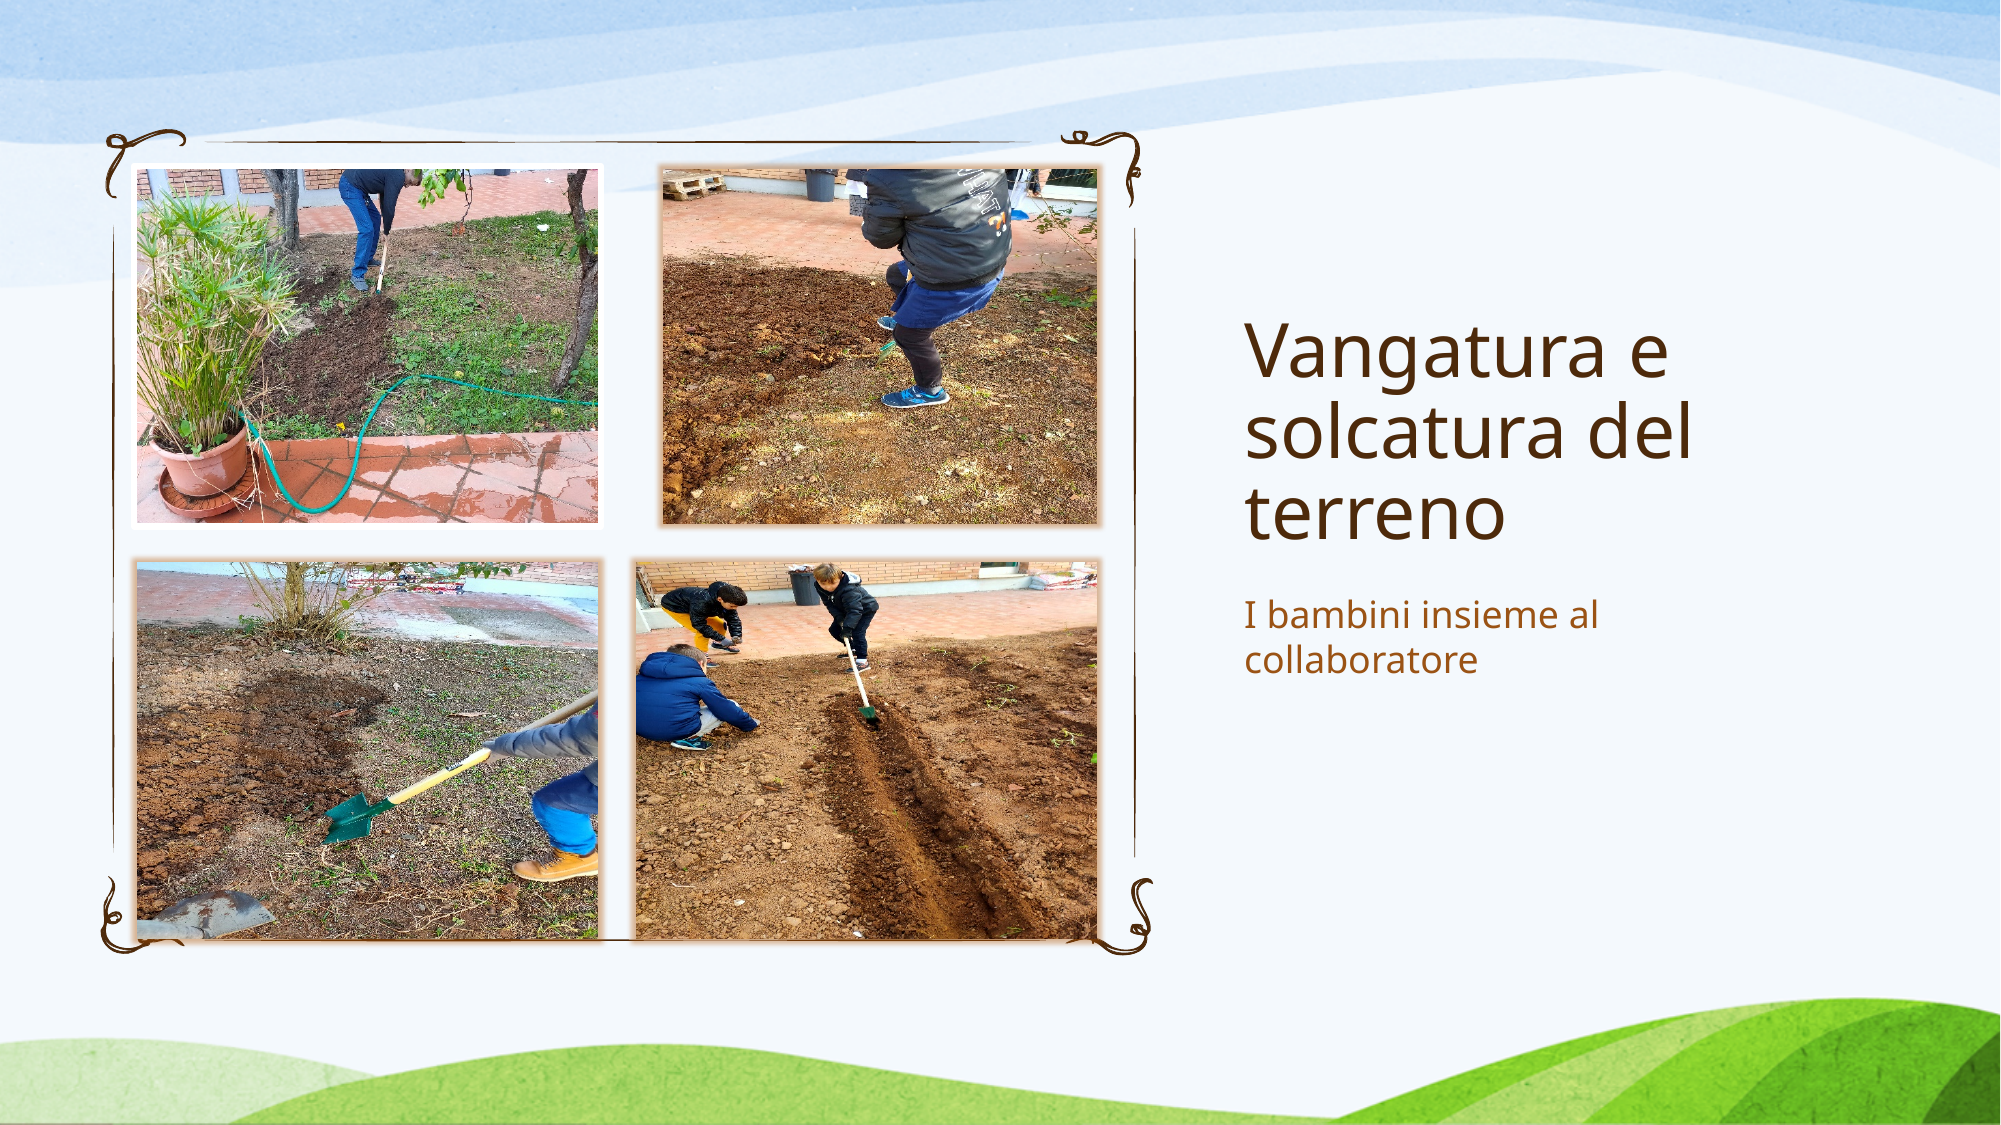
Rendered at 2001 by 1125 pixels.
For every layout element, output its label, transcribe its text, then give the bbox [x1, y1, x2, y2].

list I bambini insieme al collaboratore [1229, 583, 1860, 939]
picture [0, 0, 2001, 1125]
title Vangatura e solcatura del terreno [1229, 218, 1860, 564]
